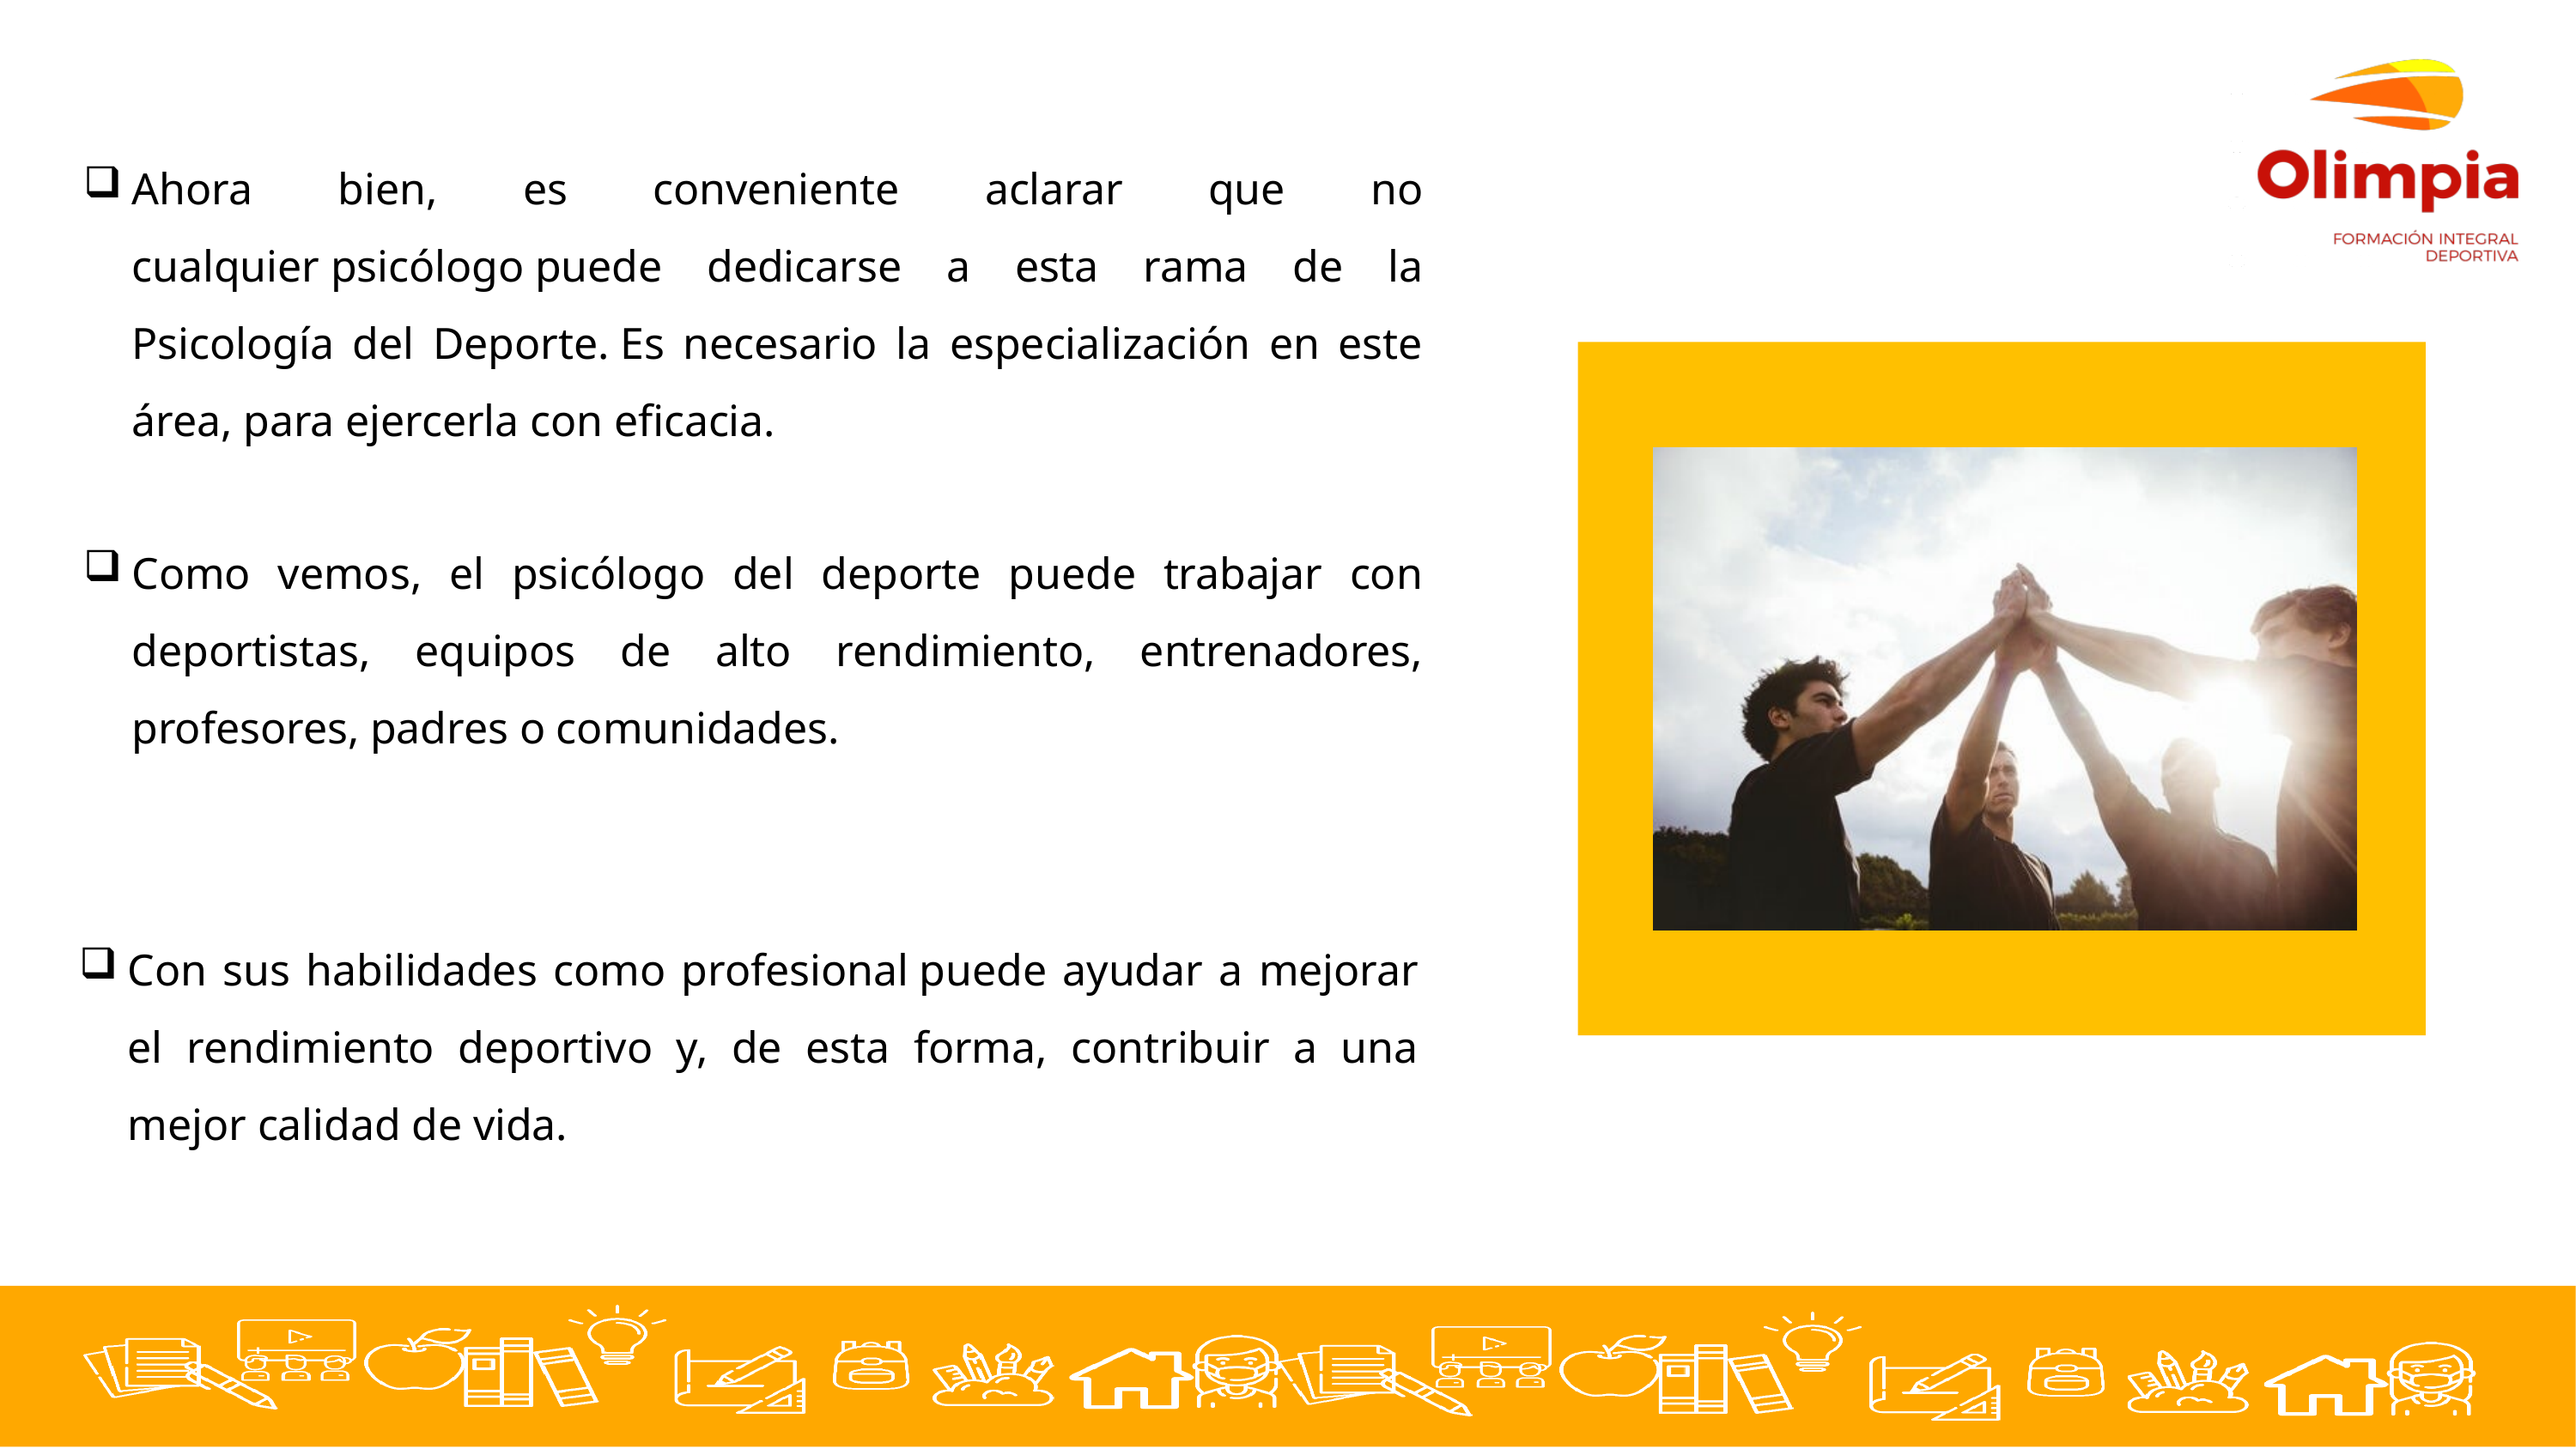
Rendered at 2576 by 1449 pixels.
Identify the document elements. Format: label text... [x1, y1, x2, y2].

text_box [82, 1305, 2504, 1422]
text_box Como vemos, el psicólogo del deporte puede trabajar con deportistas, equipos de alto rendimiento, entrenadores, profesores, padres o comunidades. [70, 513, 1436, 759]
text_box [0, 1285, 2576, 1447]
text_box Con sus habilidades como profesional puede ayudar a mejorar el rendimiento deportivo y, de esta forma, contribuir a una mejor calidad de vida. [66, 911, 1431, 1156]
text_box Ahora bien, es conveniente aclarar que no cualquier psicólogo puede dedicarse a esta rama de la Psicología del Deporte. Es necesario la especialización en este área, para ejercerla con eficacia. [70, 130, 1436, 452]
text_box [1577, 342, 2427, 1036]
picture [2228, 52, 2529, 275]
